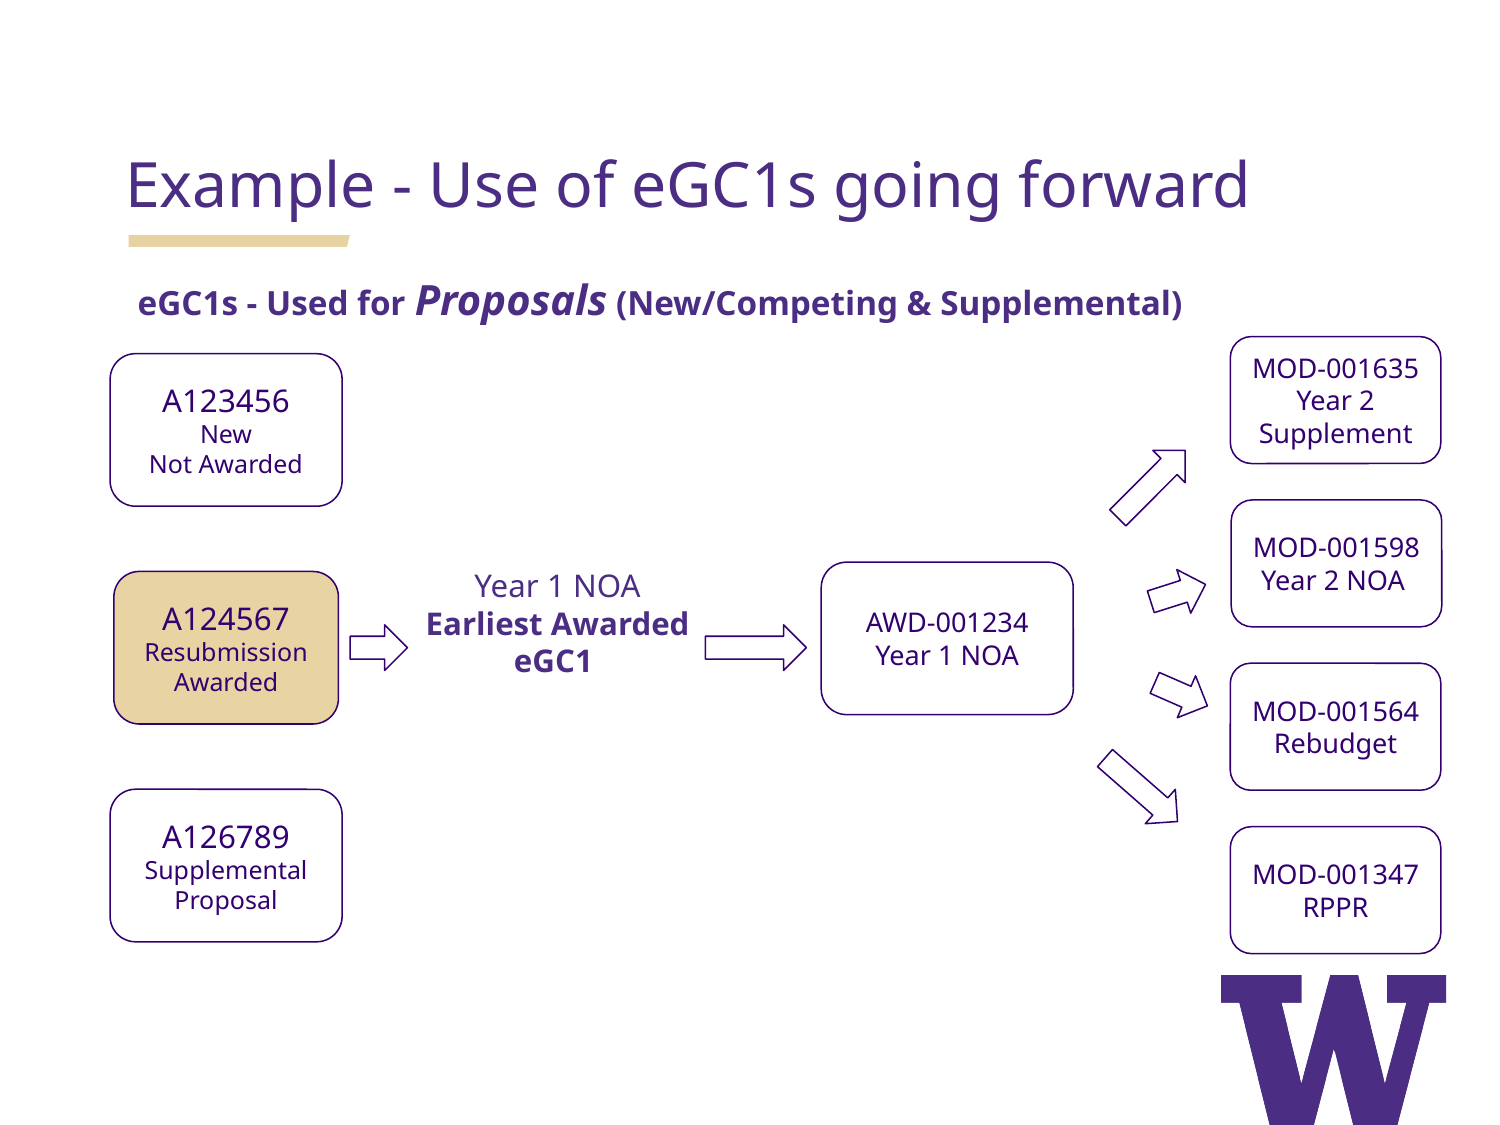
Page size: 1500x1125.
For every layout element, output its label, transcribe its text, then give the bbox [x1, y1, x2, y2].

text_box [705, 624, 807, 671]
list Example - Use of eGC1s going forward [110, 18, 1453, 236]
text_box A124567 Resubmission Awarded [113, 571, 339, 725]
text_box [1109, 450, 1186, 526]
text_box MOD-001598 Year 2 NOA [1231, 499, 1442, 627]
text_box [1097, 749, 1178, 824]
text_box Year 1 NOA Earliest Awarded eGC1 [406, 551, 710, 695]
text_box eGC1s - Used for Proposals (New/Competing & Supplemental) [122, 258, 1441, 340]
text_box [1150, 672, 1208, 718]
text_box AWD-001234 Year 1 NOA [821, 562, 1074, 715]
picture [1221, 975, 1447, 1125]
text_box MOD-001347 RPPR [1230, 826, 1441, 954]
text_box A126789 Supplemental Proposal [110, 789, 343, 942]
picture [128, 236, 350, 247]
text_box [350, 624, 408, 671]
text_box MOD-001564 Rebudget [1230, 663, 1441, 791]
text_box [1147, 569, 1206, 614]
text_box MOD-001635 Year 2 Supplement [1230, 340, 1441, 464]
text_box A123456 New Not Awarded [110, 353, 343, 507]
